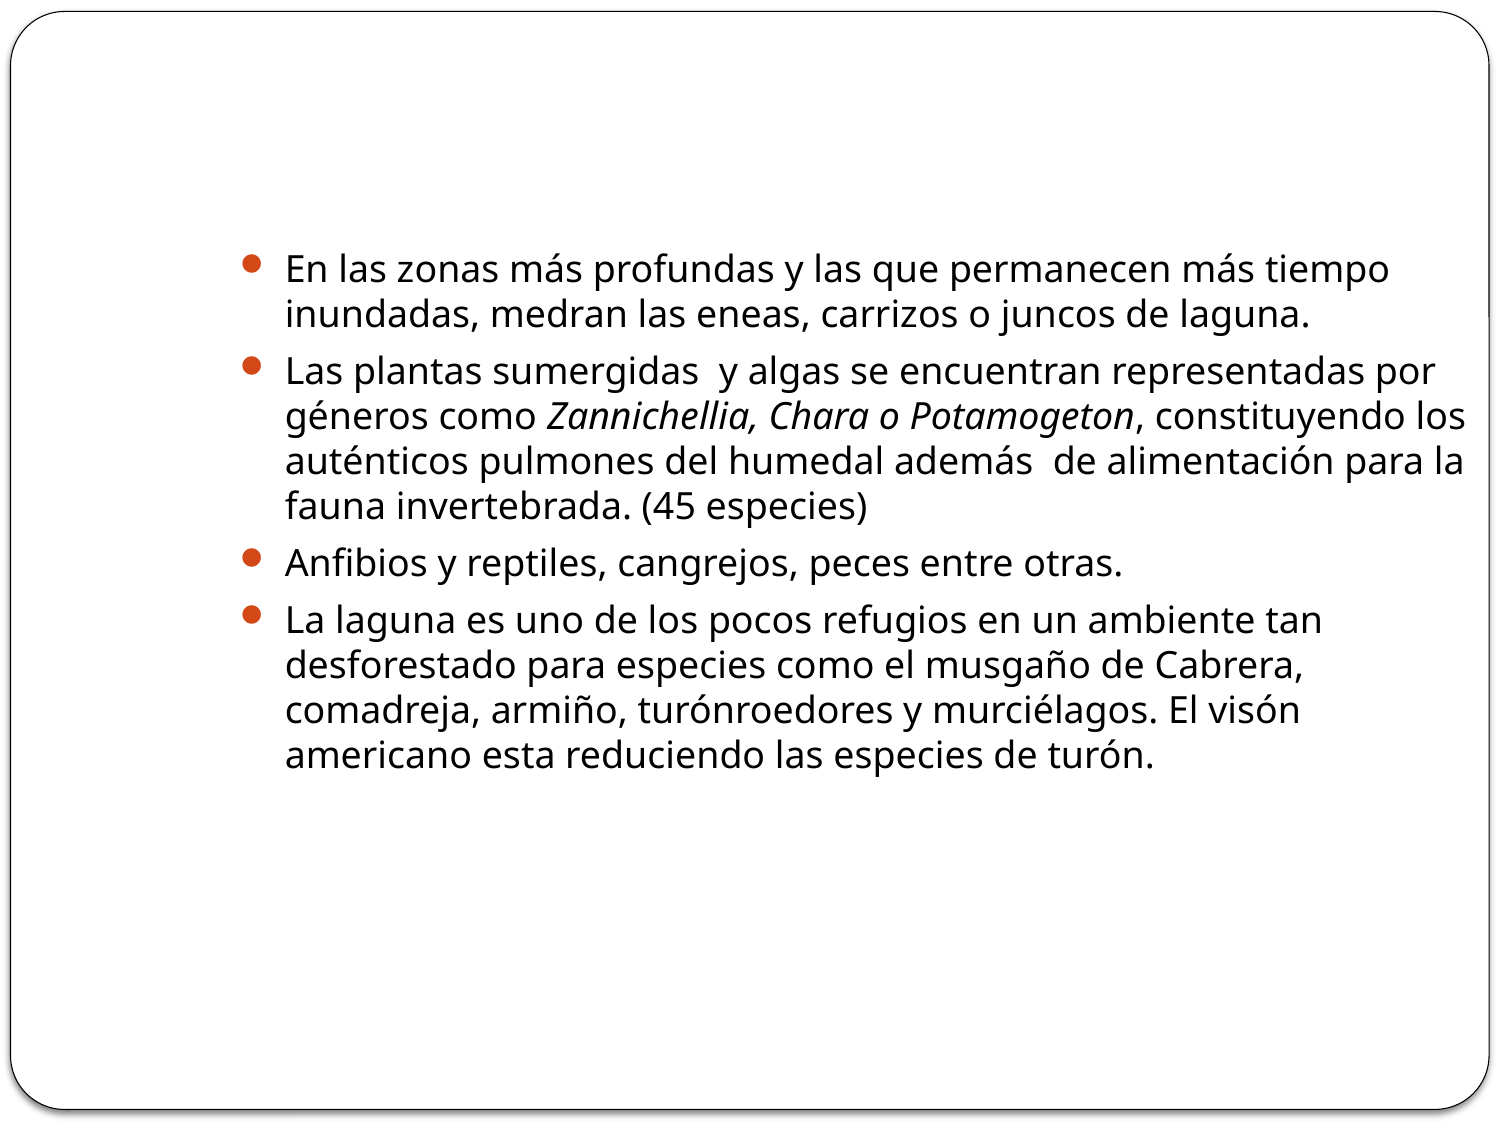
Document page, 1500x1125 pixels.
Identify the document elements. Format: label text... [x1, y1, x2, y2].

list En las zonas más profundas y las que permanecen más tiempo inundadas, medran las eneas, carrizos o juncos de laguna. Las plantas sumergidas y algas se encuentran representadas por géneros como Zannichellia, Chara o Potamogeton, constituyendo los auténticos pulmones del humedal además de alimentación para la fauna invertebrada. (45 especies) Anfibios y reptiles, cangrejos, peces entre otras. La laguna es uno de los pocos refugios en un ambiente tan desforestado para especies como el musgaño de Cabrera, comadreja, armiño, turónroedores y murciélagos. El visón americano esta reduciendo las especies de turón. [225, 237, 1500, 988]
